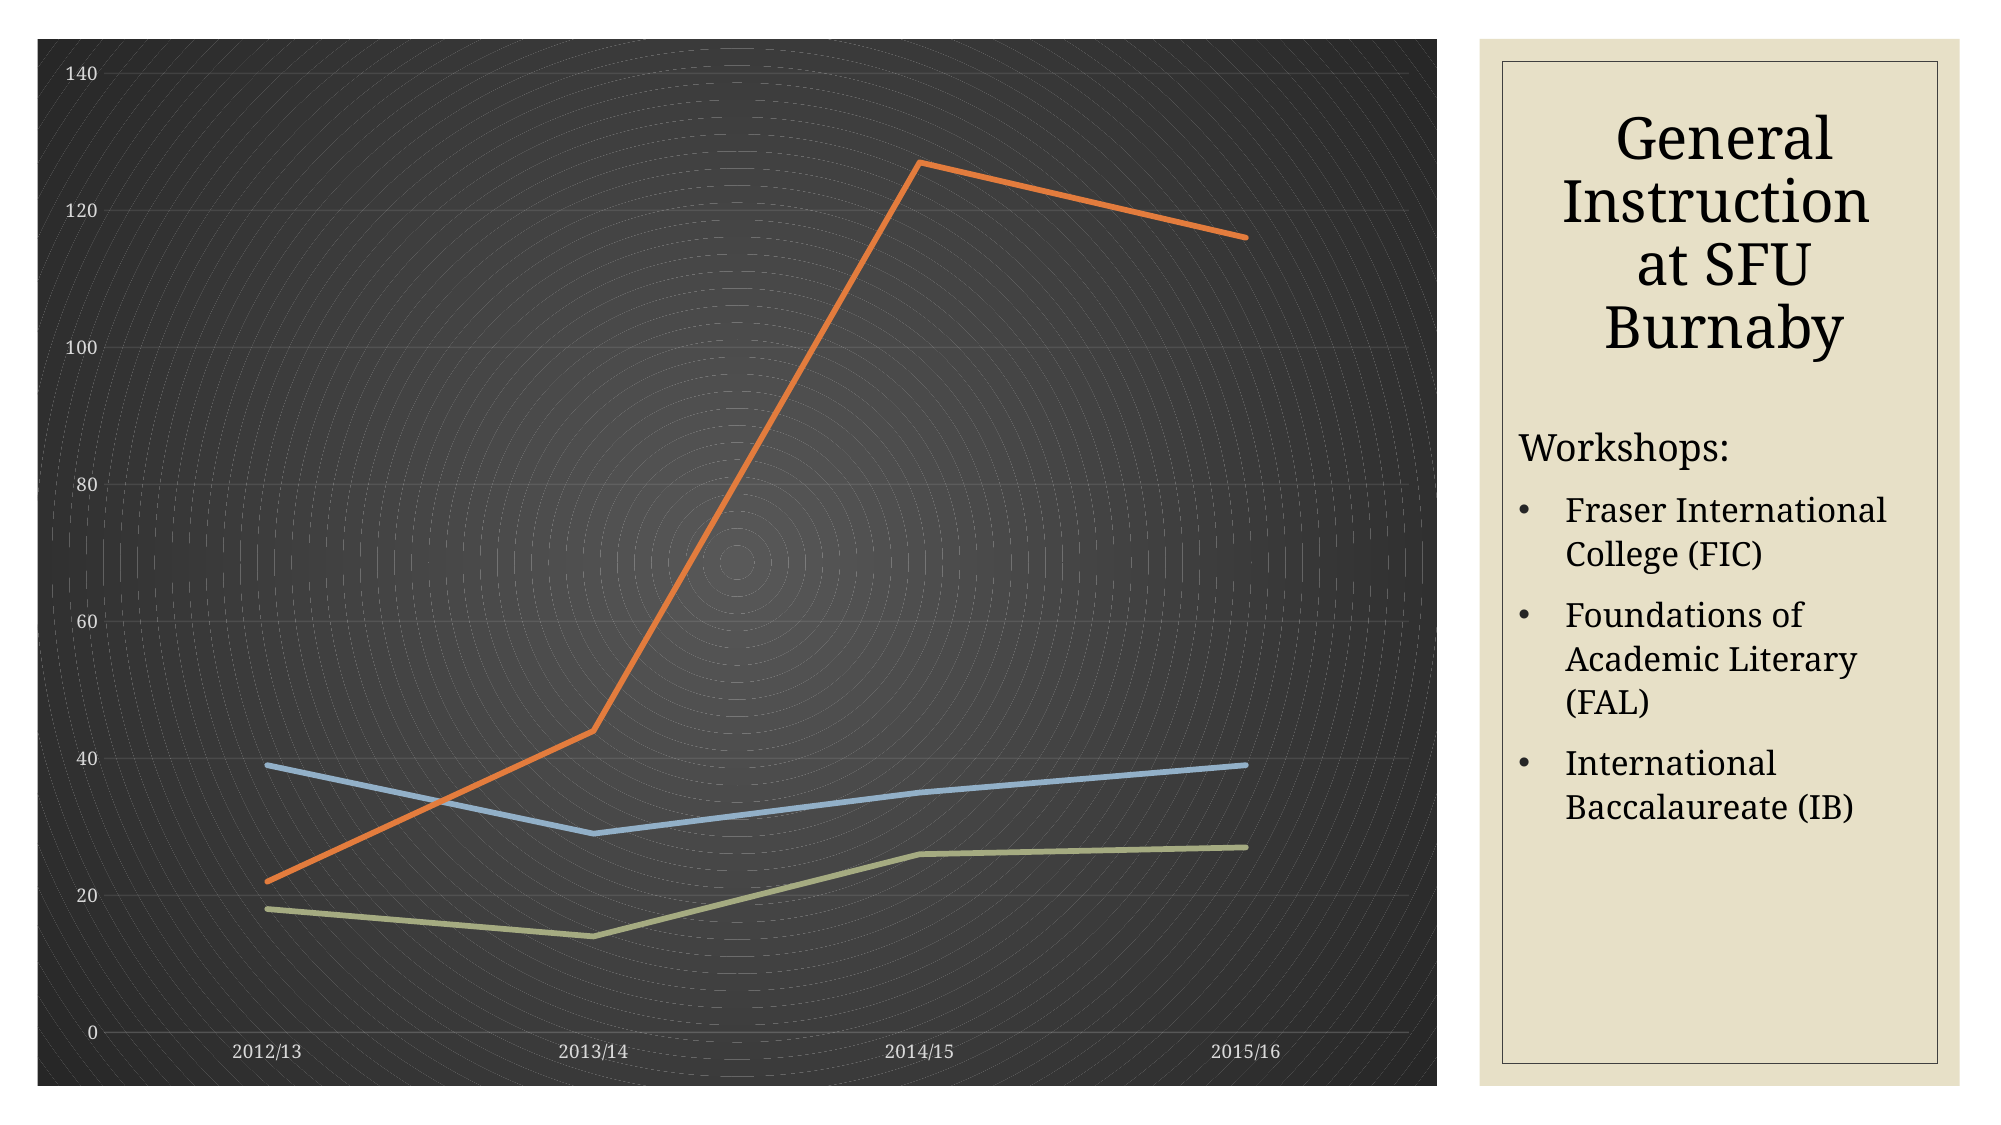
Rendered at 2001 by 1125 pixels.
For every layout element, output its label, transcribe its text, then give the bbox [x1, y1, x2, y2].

title General Instruction at SFU Burnaby [1524, 98, 1924, 369]
chart [37, 39, 1437, 1086]
list Workshops: Fraser International College (FIC) Foundations of Academic Literary (FAL) International Baccalaureate (IB) [1503, 411, 1941, 987]
